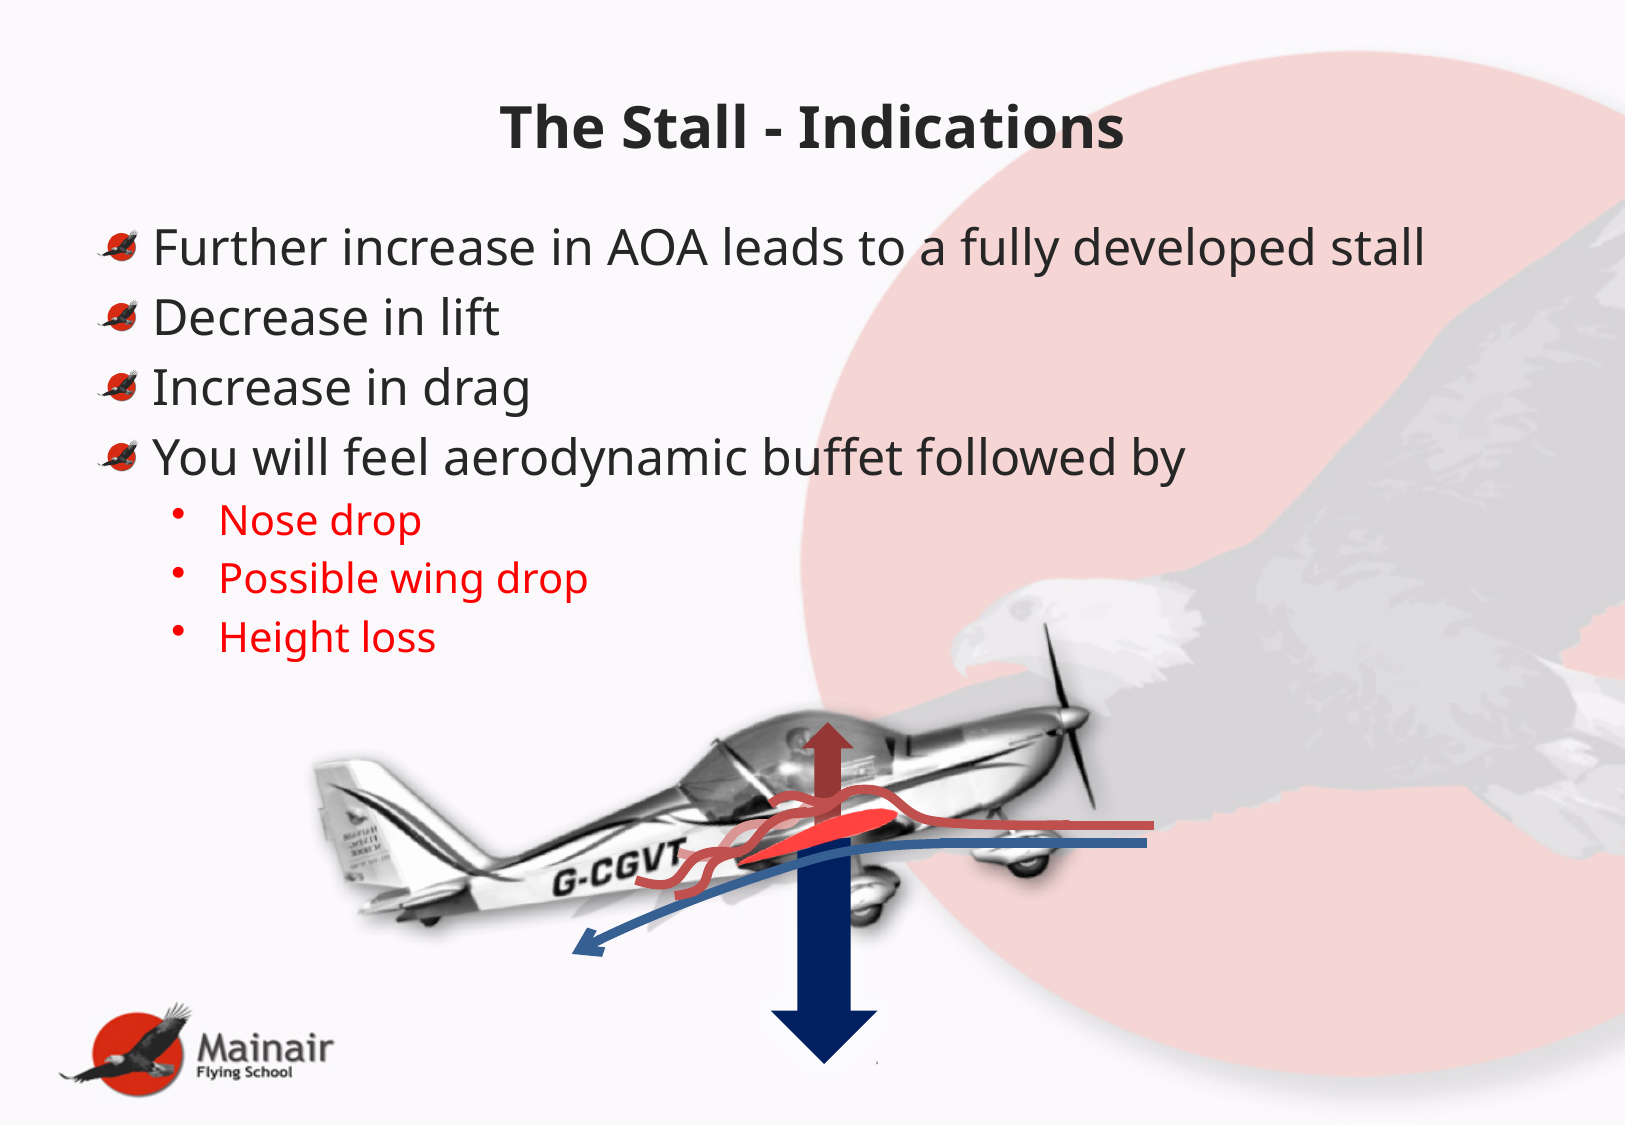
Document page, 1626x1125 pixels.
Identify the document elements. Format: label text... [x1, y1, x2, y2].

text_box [268, 540, 1177, 1071]
title The Stall - Indications [80, 77, 1544, 174]
list Further increase in AOA leads to a fully developed stall Decrease in lift Increase in drag You will feel aerodynamic buffet followed by Nose drop Possible wing drop Height loss [80, 207, 1511, 1024]
picture [0, 0, 1625, 1125]
